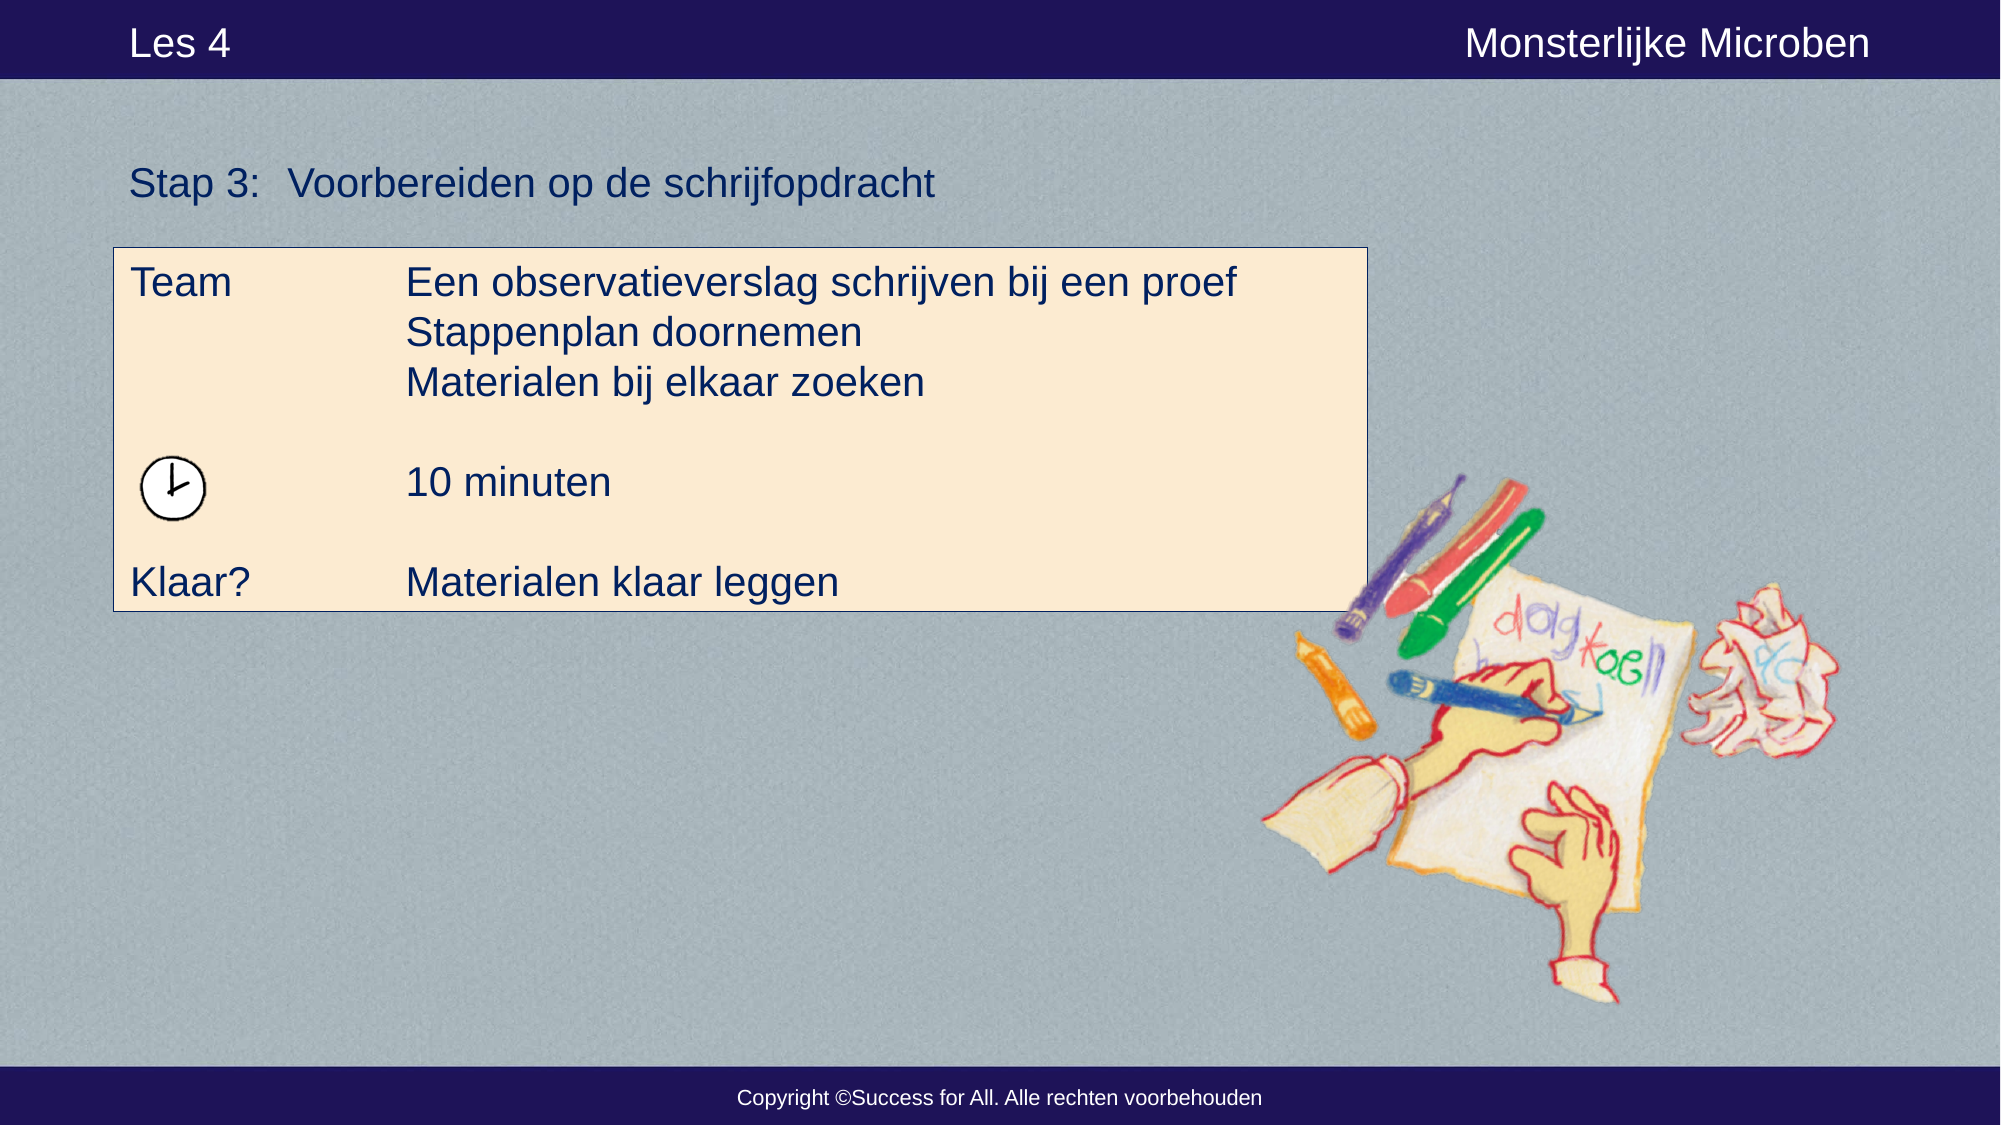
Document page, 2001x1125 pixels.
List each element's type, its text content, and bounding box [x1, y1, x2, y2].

text_box Team Een observatieverslag schrijven bij een proef Stappenplan doornemen Materialen bij elkaar zoeken 10 minuten Klaar? Materialen klaar leggen [113, 247, 1368, 612]
picture [0, 0, 2001, 1125]
text_box Copyright ©Success for All. Alle rechten voorbehouden [0, 1076, 2000, 1125]
text_box Stap 3: Voorbereiden op de schrijfopdracht [113, 148, 1301, 214]
text_box Monsterlijke Microben [999, 8, 1886, 73]
text_box Les 4 [114, 8, 354, 73]
